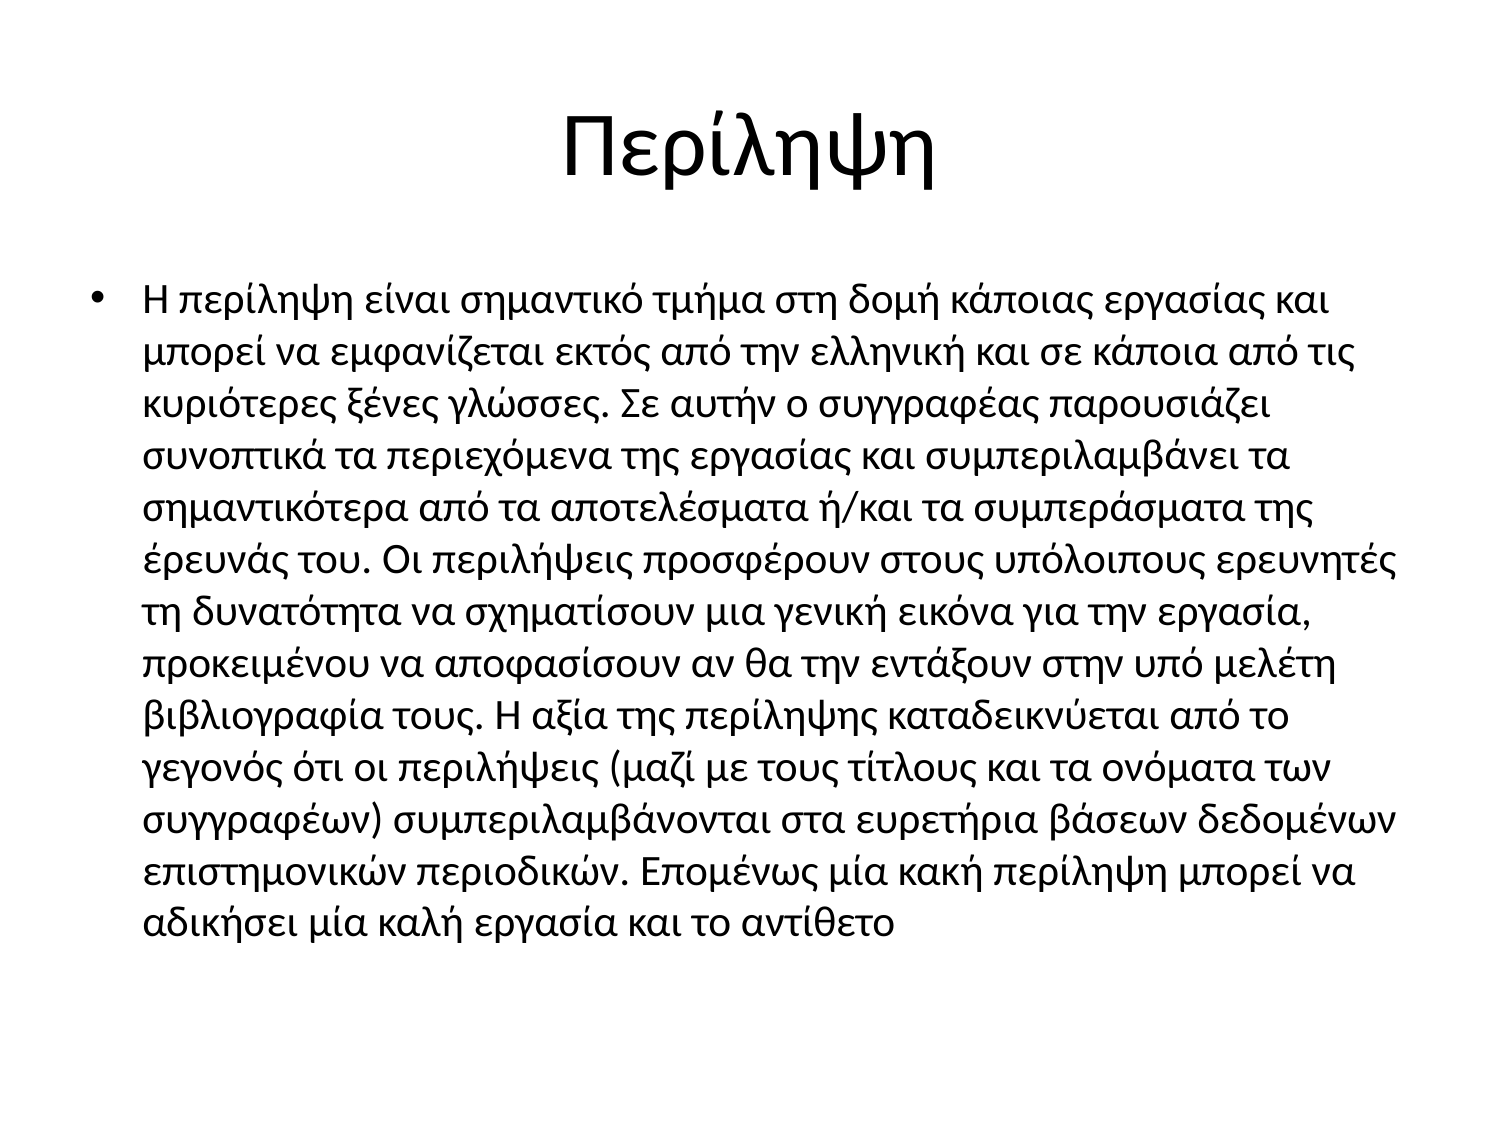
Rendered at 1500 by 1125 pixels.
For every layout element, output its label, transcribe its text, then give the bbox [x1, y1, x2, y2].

list Η περίληψη είναι σημαντικό τμήμα στη δομή κάποιας εργασίας και μπορεί να εμφανίζεται εκτός από την ελληνική και σε κάποια από τις κυριότερες ξένες γλώσσες. Σε αυτήν ο συγγραφέας παρουσιάζει συνοπτικά τα περιεχόμενα της εργασίας και συμπεριλαμβάνει τα σημαντικότερα από τα αποτελέσματα ή/και τα συμπεράσματα της έρευνάς του. Οι περιλήψεις προσφέρουν στους υπόλοιπους ερευνητές τη δυνατότητα να σχηματίσουν μια γενική εικόνα για την εργασία, προκειμένου να αποφασίσουν αν θα την εντάξουν στην υπό μελέτη βιβλιογραφία τους. Η αξία της περίληψης καταδεικνύεται από το γεγονός ότι οι περιλήψεις (μαζί με τους τίτλους και τα ονόματα των συγγραφέων) συμπεριλαμβάνονται στα ευρετήρια βάσεων δεδομένων επιστημονικών περιοδικών. Επομένως μία κακή περίληψη μπορεί να αδικήσει μία καλή εργασία και το αντίθετο [75, 262, 1425, 1005]
title Περίληψη [75, 45, 1425, 233]
